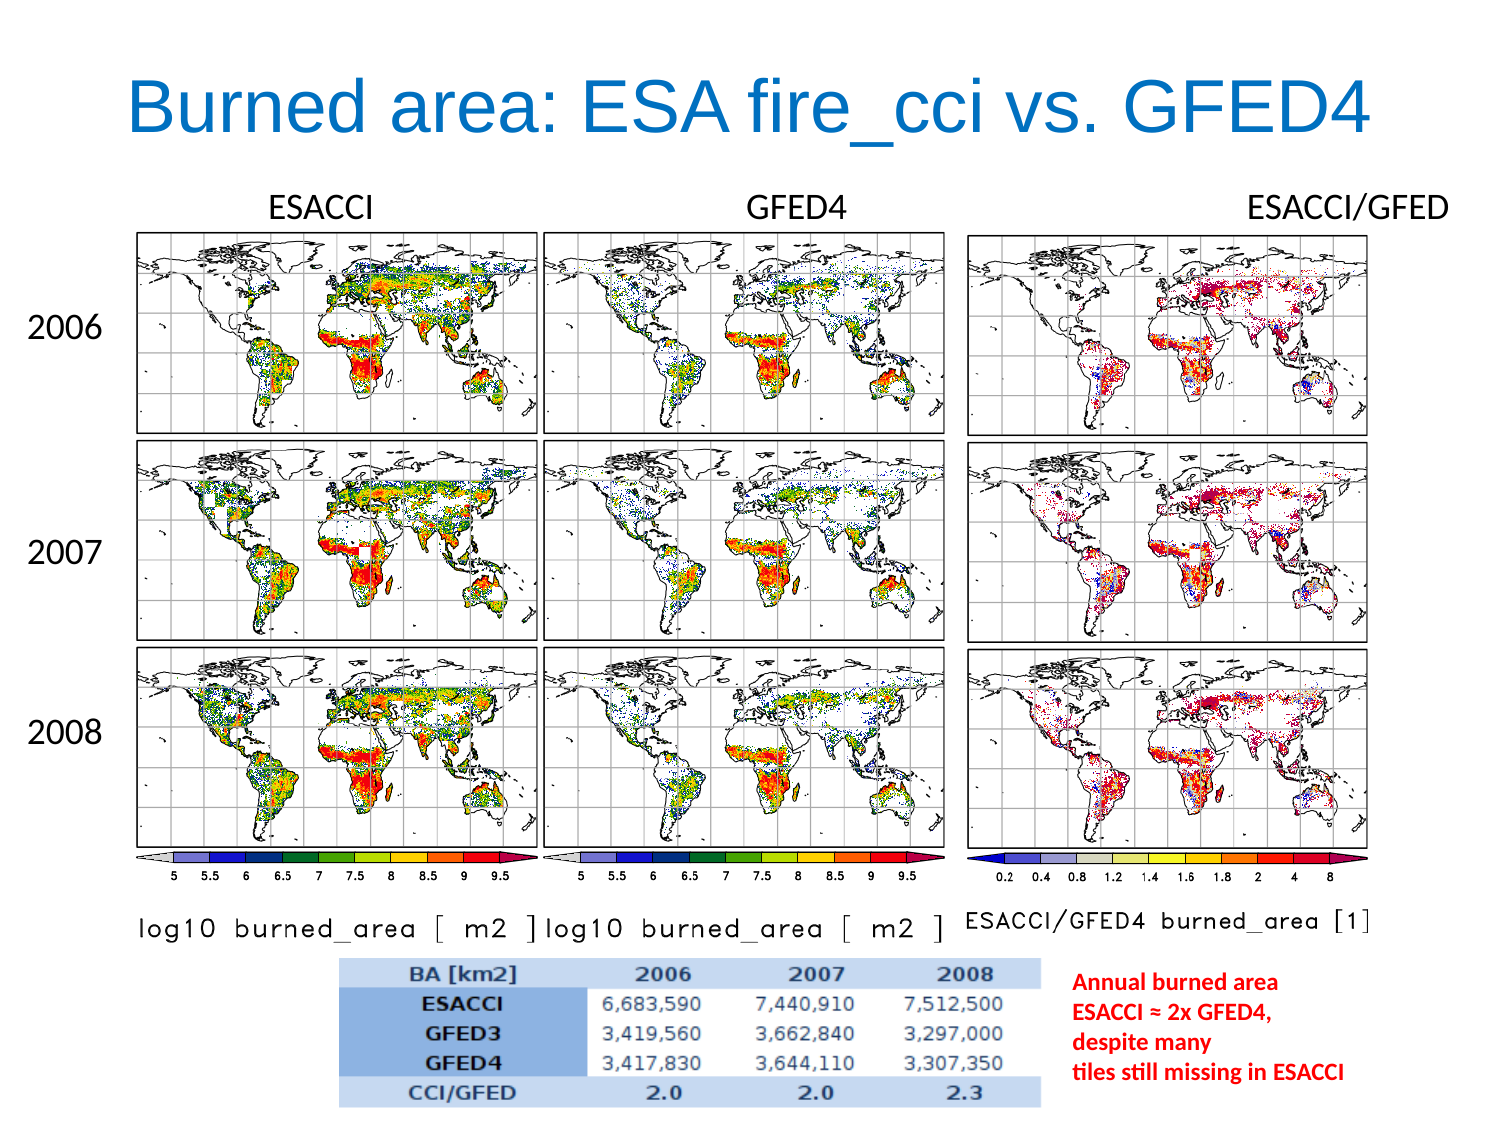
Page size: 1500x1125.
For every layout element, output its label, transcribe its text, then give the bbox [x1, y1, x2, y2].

text_box 2006 2007 2008 [12, 249, 130, 726]
text_box ESACCI GFED4 ESACCI/GFED [253, 175, 1277, 232]
title Burned area: ESA fire_cci vs. GFED4 [75, 45, 1425, 161]
picture [339, 957, 1046, 1115]
picture [965, 234, 1368, 933]
picture [136, 231, 539, 944]
picture [542, 231, 946, 944]
text_box Annual burned area ESACCI ≈ 2x GFED4, despite many tiles still missing in ESACCI [1057, 958, 1459, 1085]
